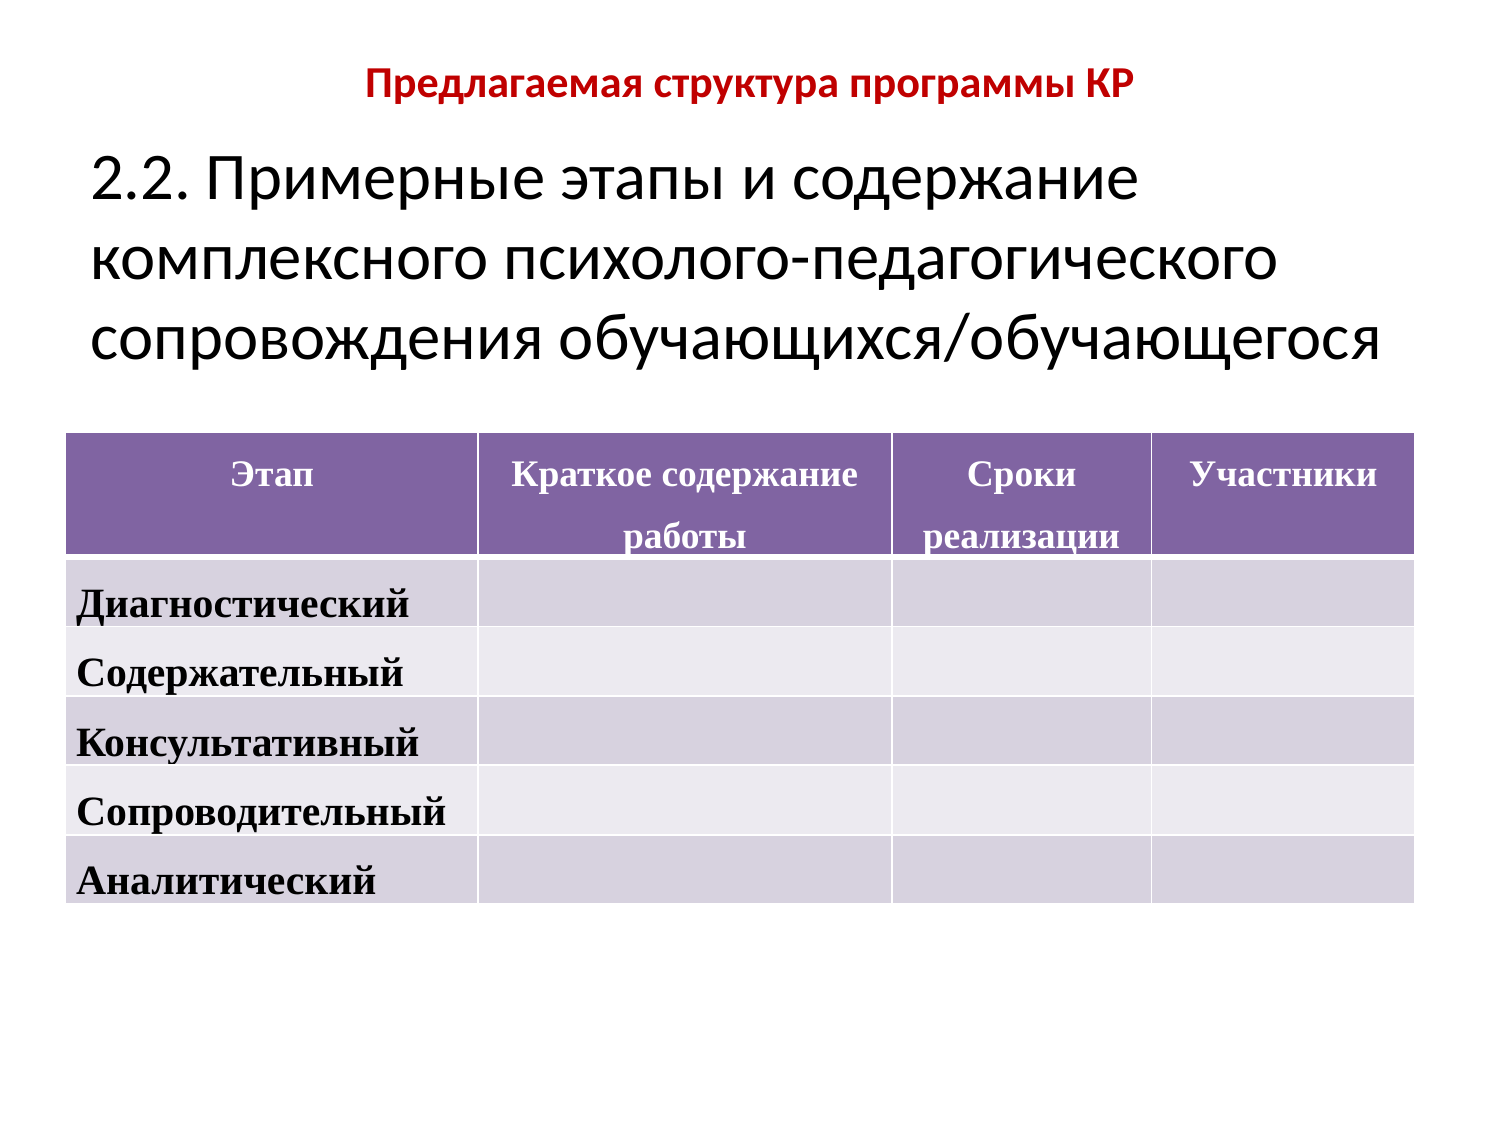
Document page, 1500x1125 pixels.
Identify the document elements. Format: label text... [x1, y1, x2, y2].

table_header Сроки реализации [893, 433, 1151, 554]
table_cell [893, 560, 1151, 626]
table_cell [1152, 836, 1414, 903]
table_cell Аналитический [66, 836, 477, 903]
table_cell Диагностический [66, 560, 477, 626]
table_cell [1152, 560, 1414, 626]
table_cell [1152, 697, 1414, 764]
table_cell [893, 627, 1151, 695]
table_cell [893, 697, 1151, 764]
table_cell Содержательный [66, 627, 477, 695]
table_cell [479, 836, 891, 903]
title Предлагаемая структура программы КР [75, 45, 1425, 114]
table_cell [893, 766, 1151, 834]
table_header Этап [66, 433, 477, 554]
table_header Краткое содержание работы [479, 433, 891, 554]
table_cell [1152, 627, 1414, 695]
table_cell [479, 766, 891, 834]
table_cell [893, 836, 1151, 903]
table_cell Сопроводительный [66, 766, 477, 834]
table_cell Консультативный [66, 697, 477, 764]
list 2.2. Примерные этапы и содержание комплексного психолого-педагогического сопровождения обучающихся/обучающегося [75, 125, 1425, 1083]
table_cell [479, 627, 891, 695]
table_cell [1152, 766, 1414, 834]
table_cell [479, 560, 891, 626]
table_header Участники [1152, 433, 1414, 554]
table_cell [479, 697, 891, 764]
